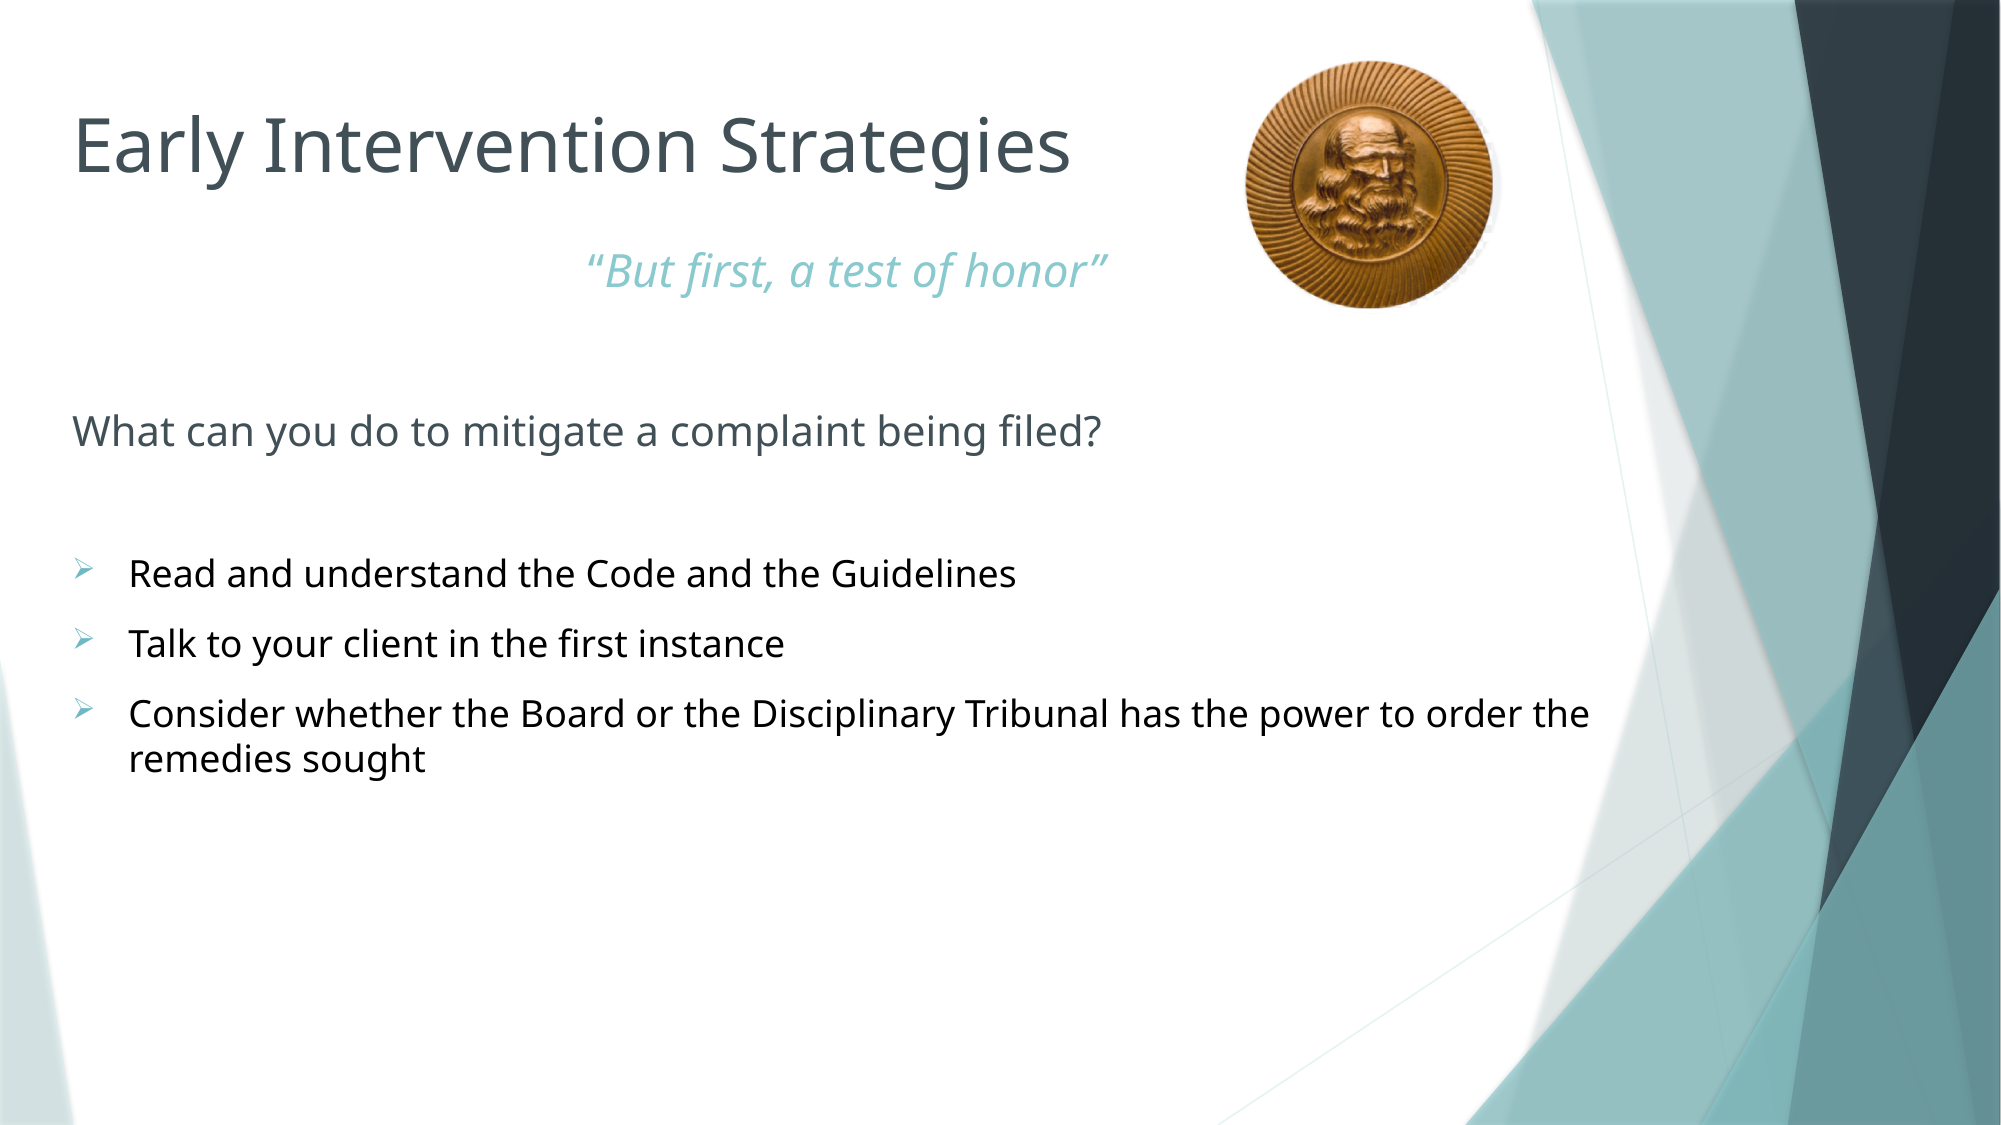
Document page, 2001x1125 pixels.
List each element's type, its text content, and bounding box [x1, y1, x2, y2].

list What can you do to mitigate a complaint being filed? Read and understand the Code and the Guidelines Talk to your client in the first instance Consider whether the Board or the Disciplinary Tribunal has the power to order the remedies sought [56, 416, 1654, 852]
title Early Intervention Strategies “But first, a test of honor” [56, 89, 1863, 416]
picture [1241, 59, 1504, 314]
